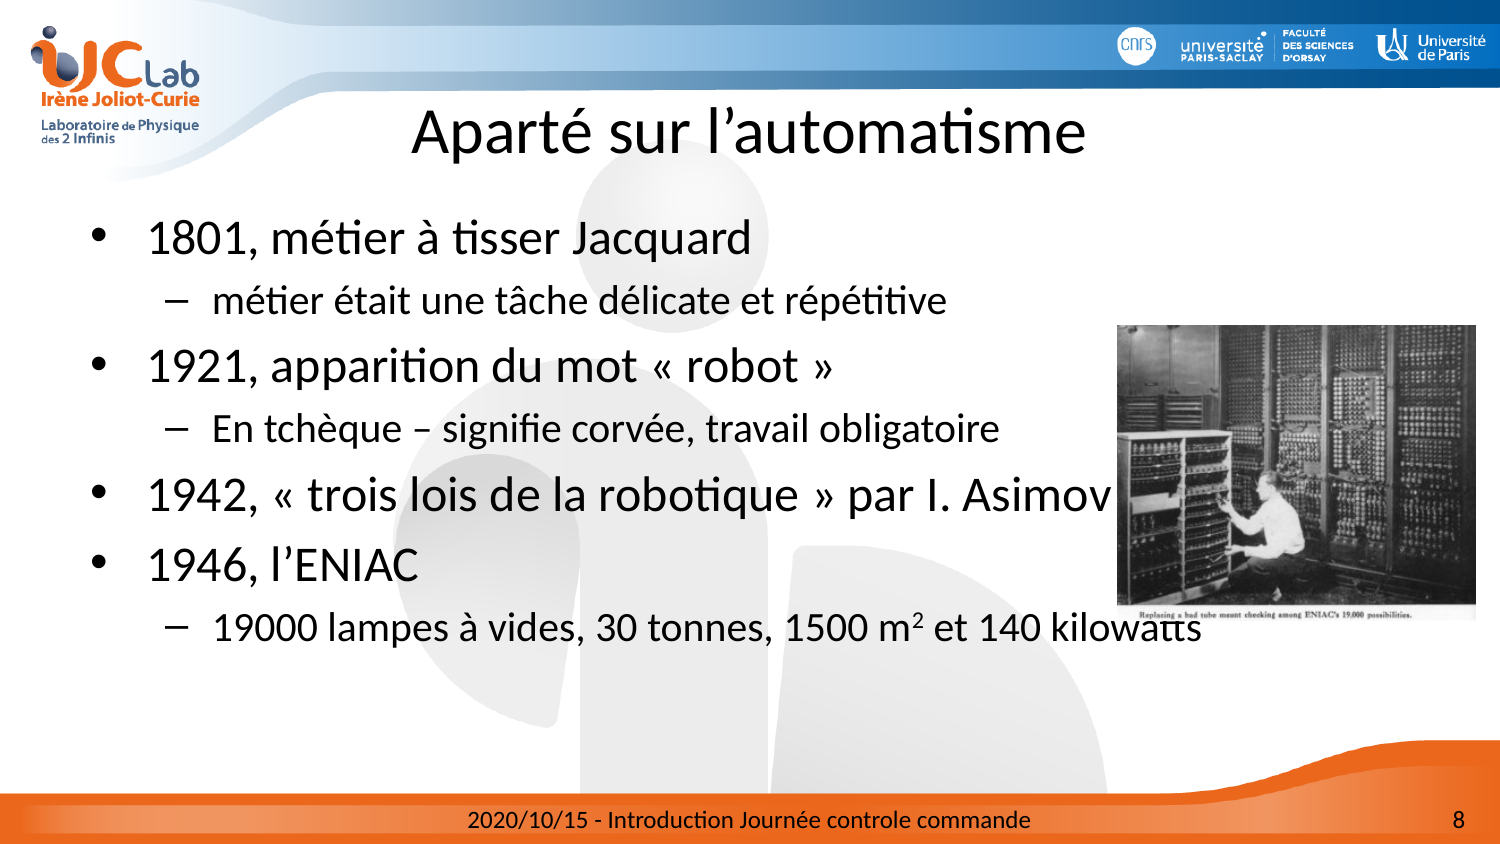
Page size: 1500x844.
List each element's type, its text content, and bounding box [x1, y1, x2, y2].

picture [0, 0, 1500, 844]
footer 2020/10/15 - Introduction Journée controle commande [437, 796, 1063, 841]
title Aparté sur l’automatisme [75, 80, 1425, 175]
slide_number 8 [1259, 796, 1481, 841]
list 1801, métier à tisser Jacquard métier était une tâche délicate et répétitive 1921, apparition du mot « robot » En tchèque – signifie corvée, travail obligatoire 1942, « trois lois de la robotique » par I. Asimov 1946, l’ENIAC 19000 lampes à vides, 30 tonnes, 1500 m2 et 140 kilowatts [75, 196, 1425, 754]
